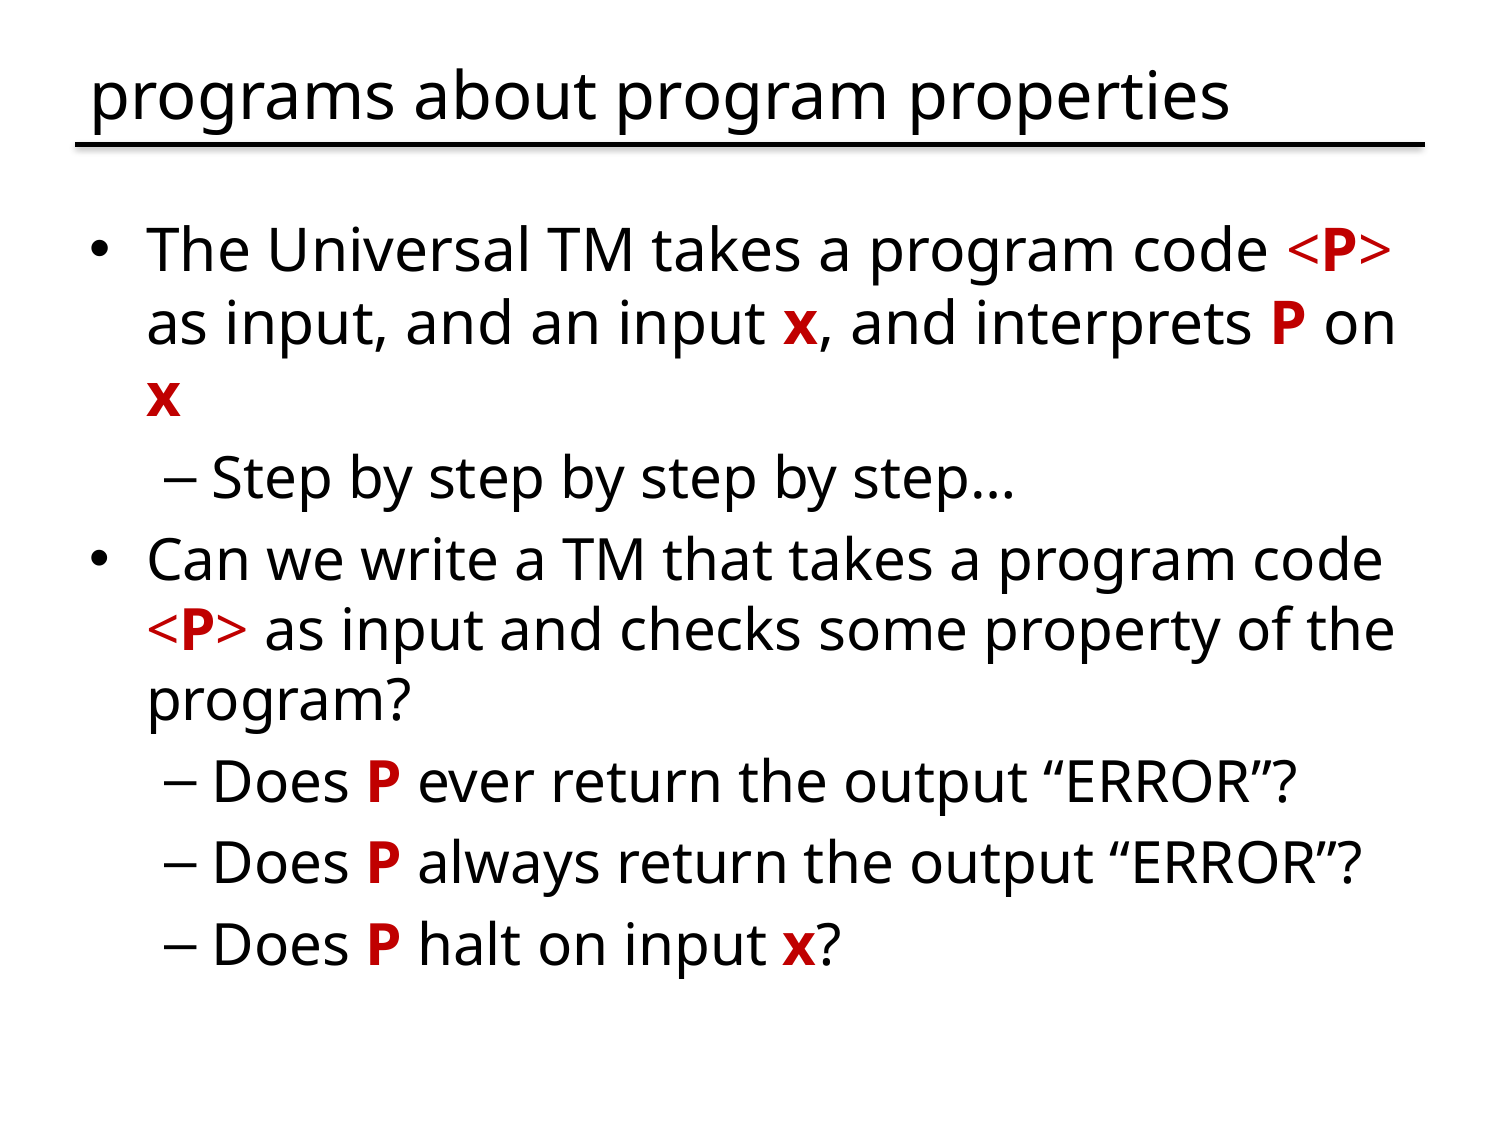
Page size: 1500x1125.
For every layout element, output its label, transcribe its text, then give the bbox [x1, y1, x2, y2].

title programs about program properties [75, 45, 1425, 145]
list The Universal TM takes a program code <P> as input, and an input x, and interprets P on x Step by step by step by step… Can we write a TM that takes a program code <P> as input and checks some property of the program? Does P ever return the output “ERROR”? Does P always return the output “ERROR”? Does P halt on input x? [75, 204, 1425, 1048]
